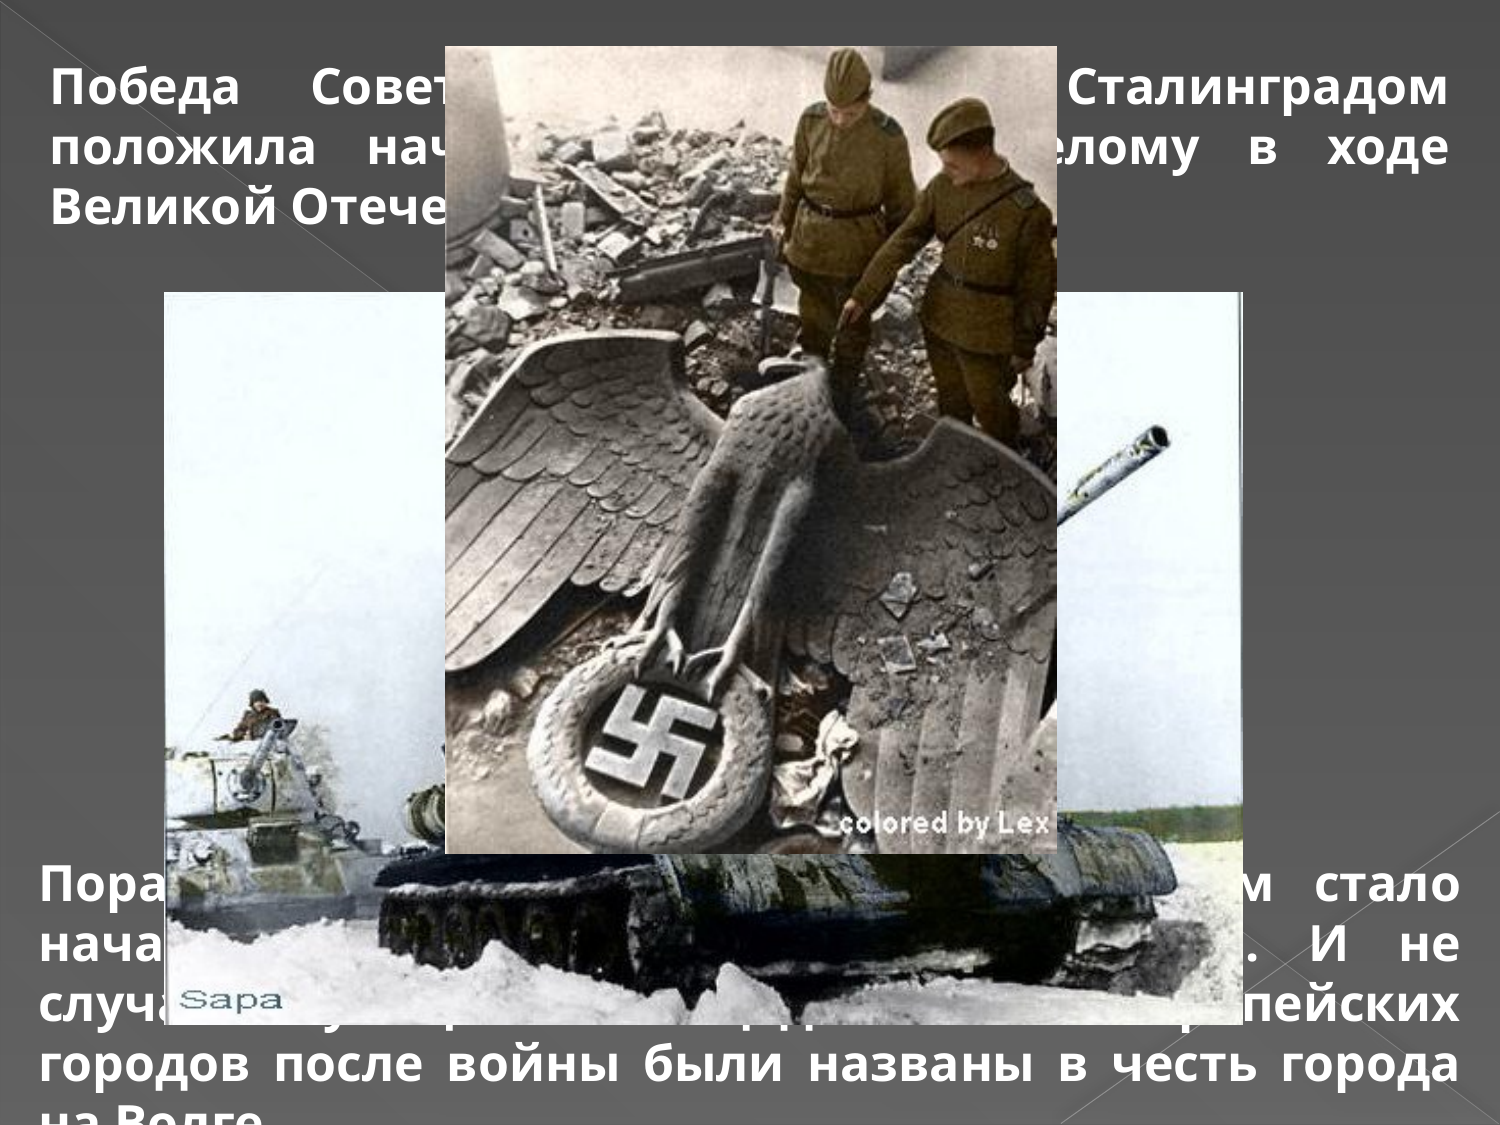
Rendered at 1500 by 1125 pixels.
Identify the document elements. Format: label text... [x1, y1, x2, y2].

text_box Поражение гитлеровцев под Сталинградом стало началом их поражения во всей Европе. И не случайно улицы и площади многих европейских городов после войны были названы в честь города на Волге. [23, 843, 1477, 1125]
picture [163, 46, 1243, 1026]
text_box Победа Советской Армии под Сталинградом положила начало коренному перелому в ходе Великой Отечественной войны. [35, 46, 435, 242]
text_box Победа Советской Армии под Сталинградом положила начало коренному перелому в ходе Великой Отечественной войны. [1061, 46, 1465, 242]
